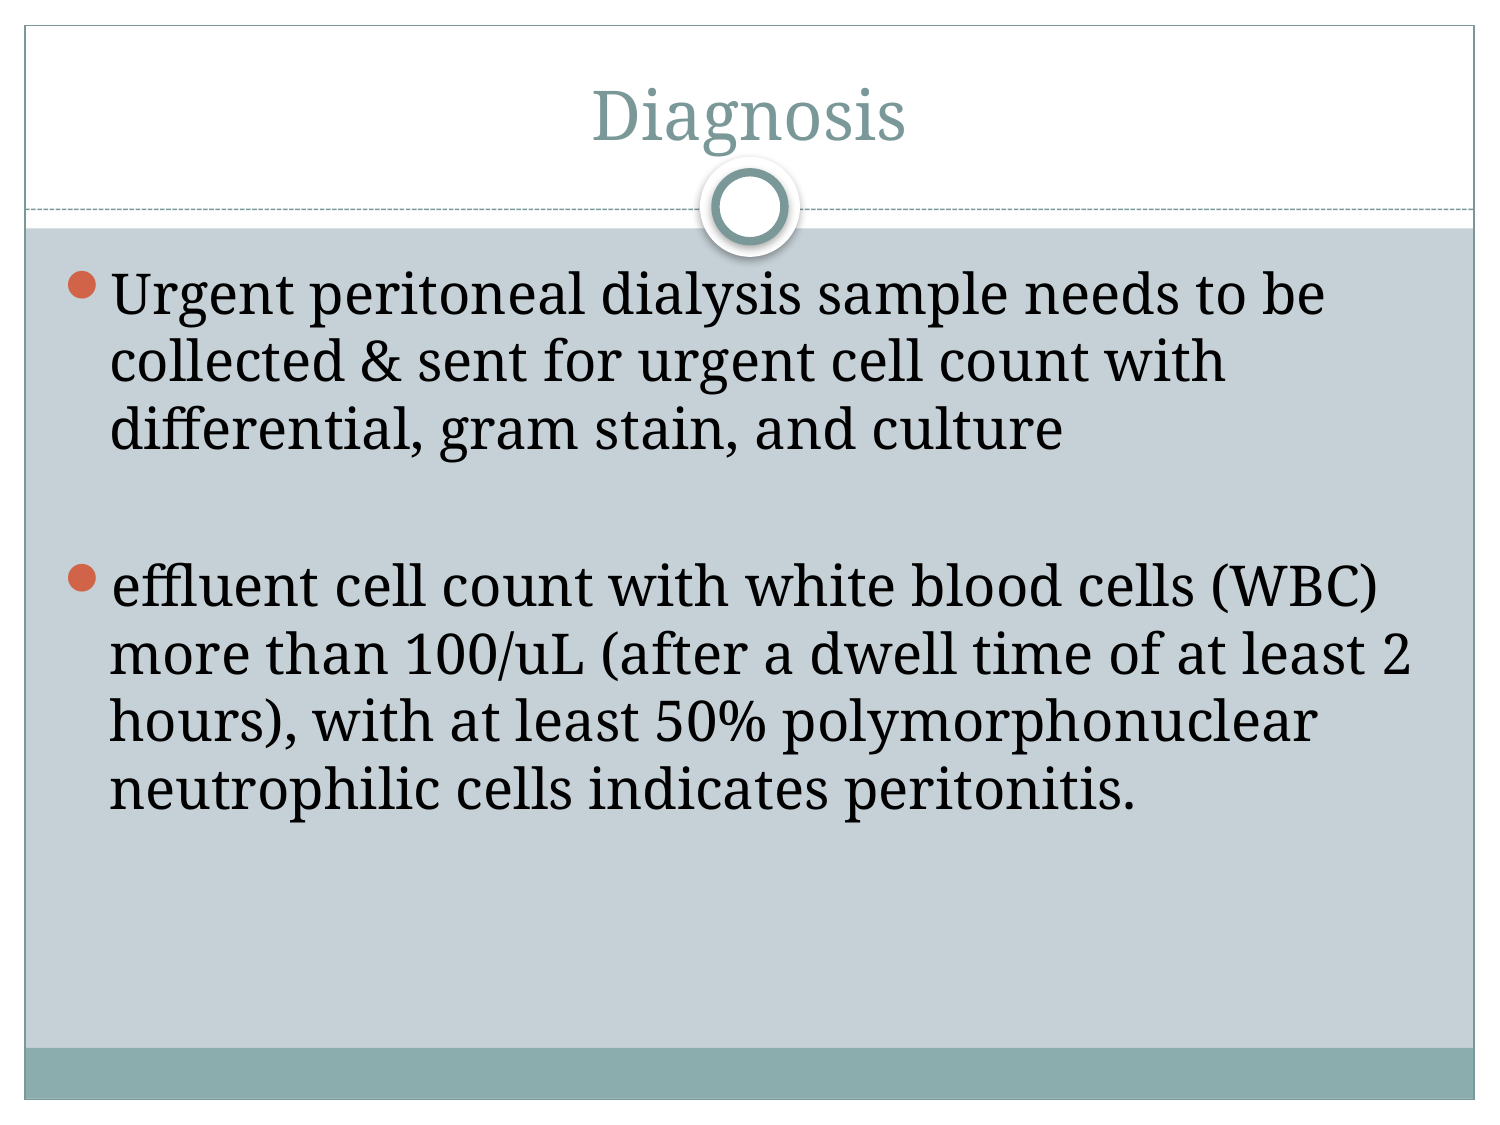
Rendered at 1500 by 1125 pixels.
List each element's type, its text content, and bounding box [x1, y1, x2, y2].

list Urgent peritoneal dialysis sample needs to be collected & sent for urgent cell count with differential, gram stain, and culture effluent cell count with white blood cells (WBC) more than 100/uL (after a dwell time of at least 2 hours), with at least 50% polymorphonuclear neutrophilic cells indicates peritonitis. [49, 250, 1445, 1001]
title Diagnosis [49, 37, 1450, 162]
